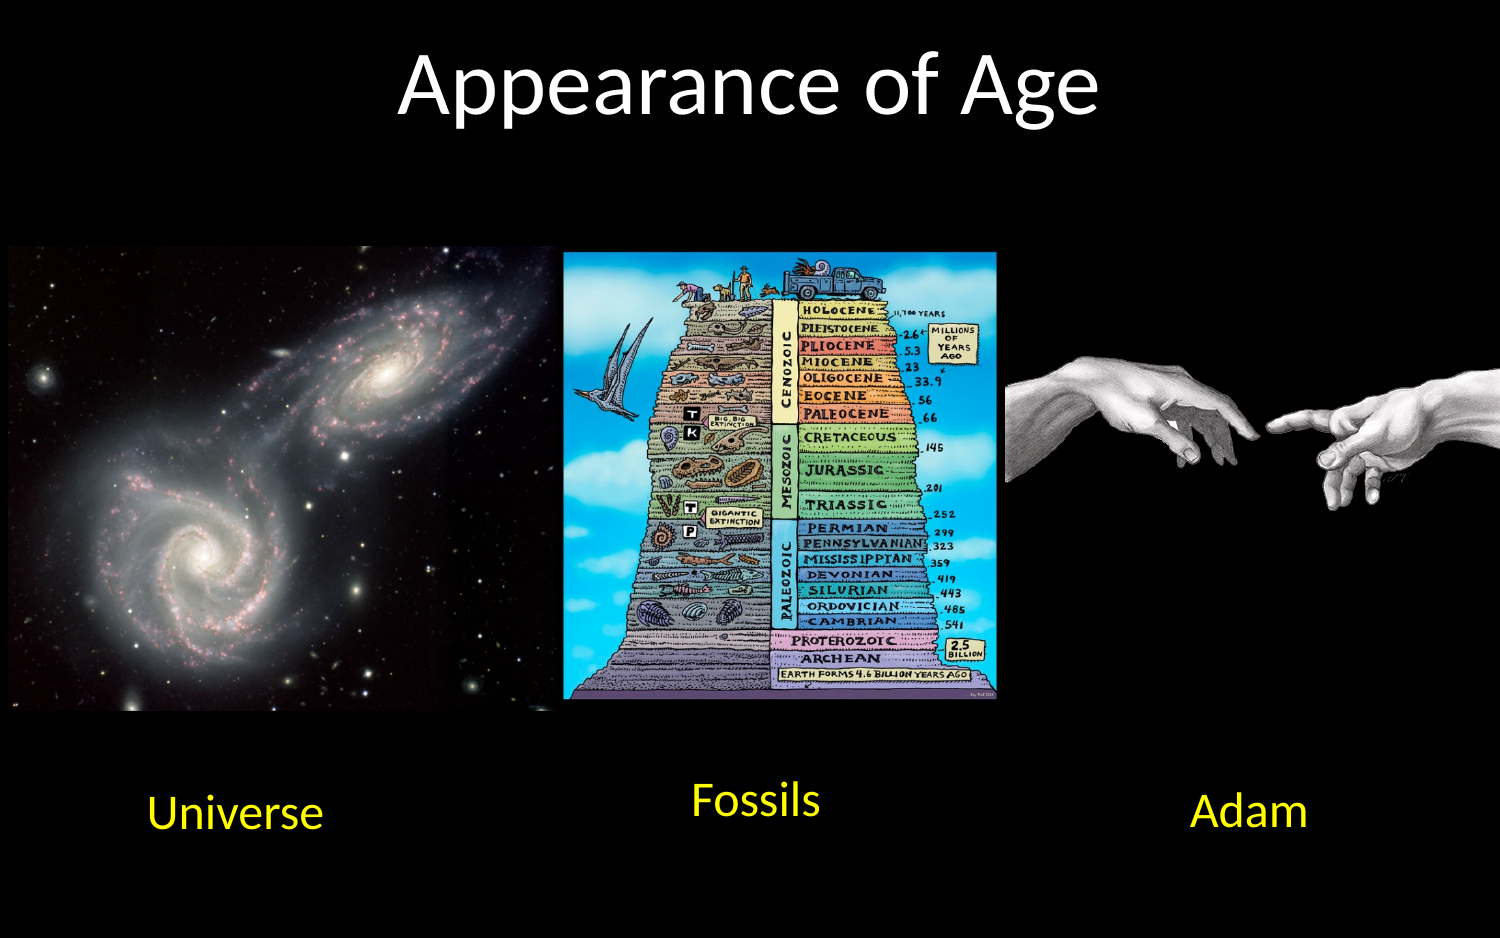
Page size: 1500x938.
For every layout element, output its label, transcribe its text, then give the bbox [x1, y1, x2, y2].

text_box Adam [1174, 769, 1324, 845]
text_box Universe [131, 771, 340, 847]
text_box Fossils [676, 759, 836, 834]
picture [8, 241, 1500, 711]
title Appearance of Age [286, 0, 1214, 157]
